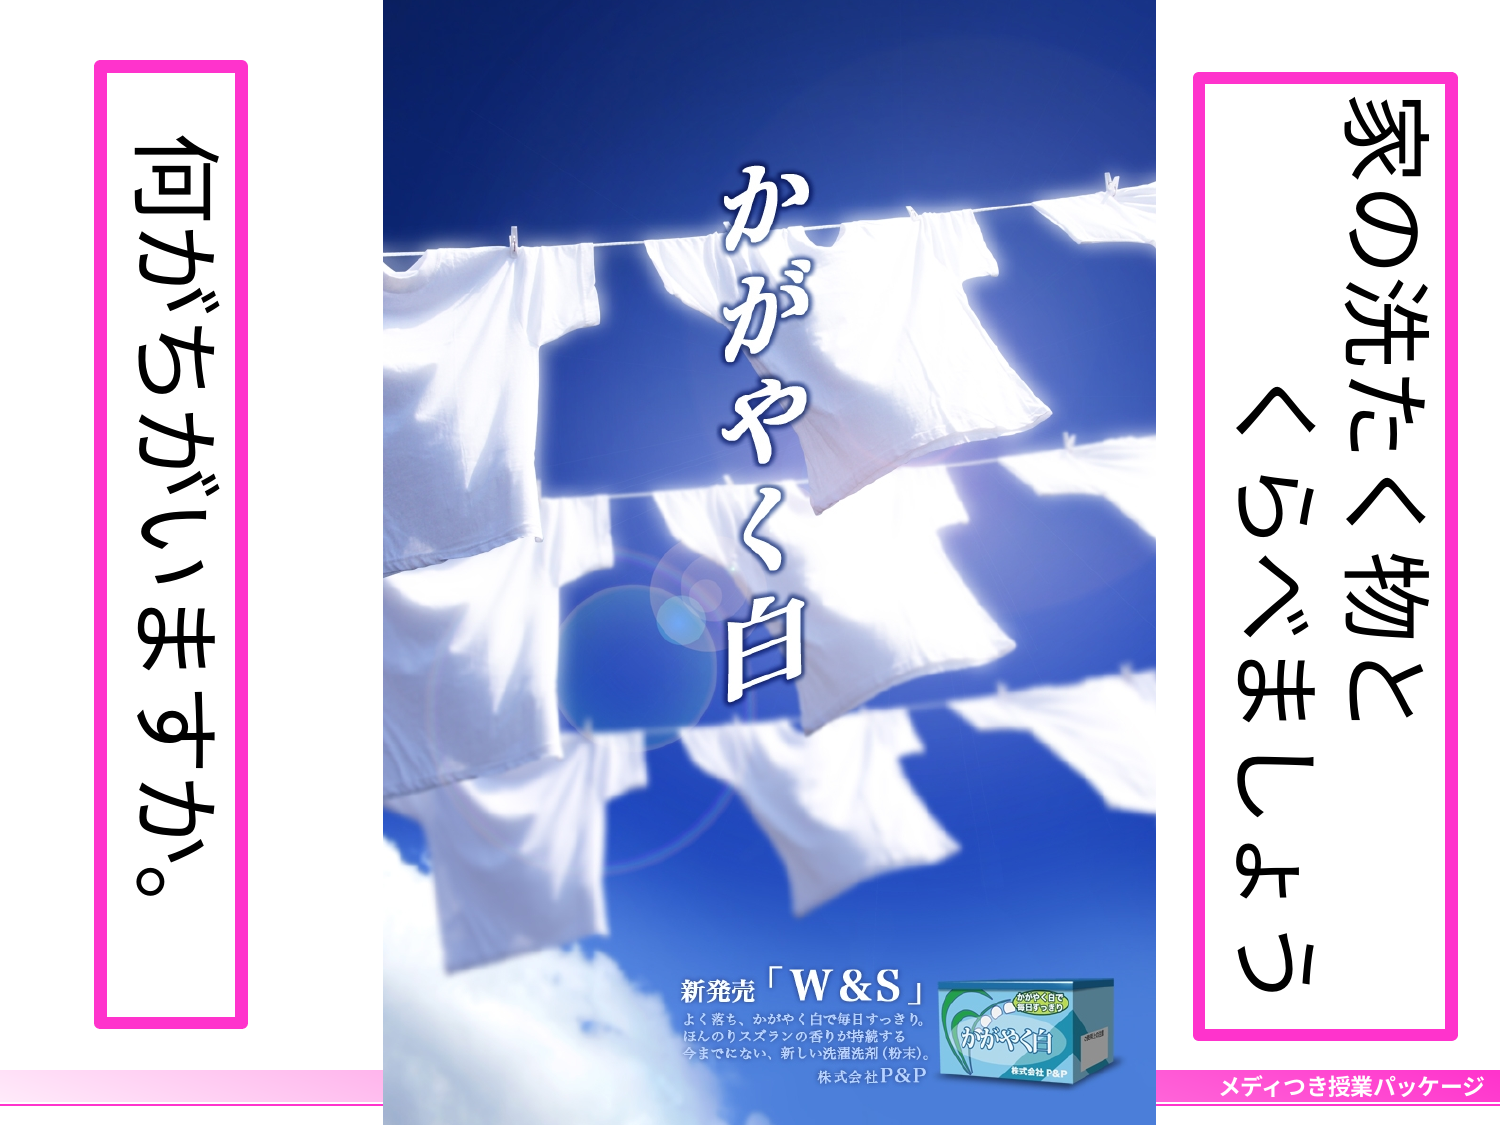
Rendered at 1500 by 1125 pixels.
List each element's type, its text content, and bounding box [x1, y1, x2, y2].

picture [383, 0, 1156, 1125]
text_box 何がちがいますか。 [100, 66, 242, 1024]
text_box 家の洗たく物と くらべましょう [1198, 78, 1452, 1035]
